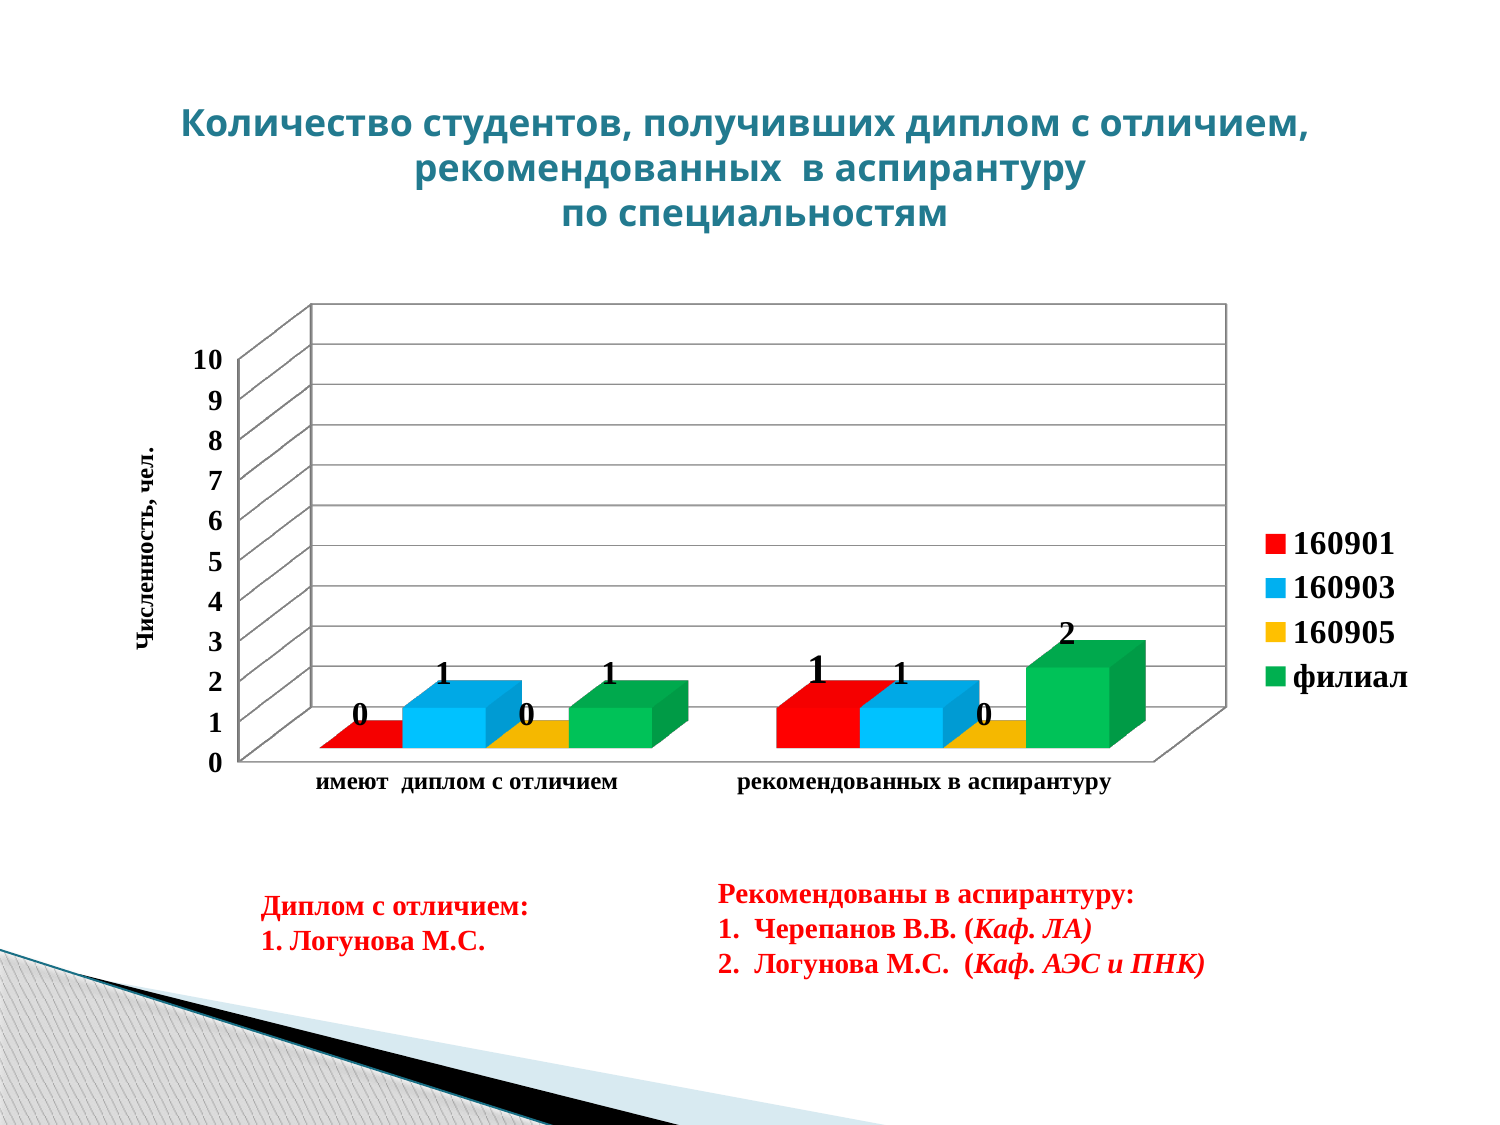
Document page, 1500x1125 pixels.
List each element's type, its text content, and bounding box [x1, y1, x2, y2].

text_box Рекомендованы в аспирантуру: 1. Черепанов В.В. (Каф. ЛА) 2. Логунова М.С. (Каф. АЭС и ПНК) [703, 964, 1289, 1020]
chart [81, 269, 1433, 951]
text_box Диплом с отличием: 1. Логунова М.С. [246, 964, 809, 1079]
title Количество студентов, получивших диплом с отличием, рекомендованных в аспирантуру по специальностям [75, 75, 1425, 258]
